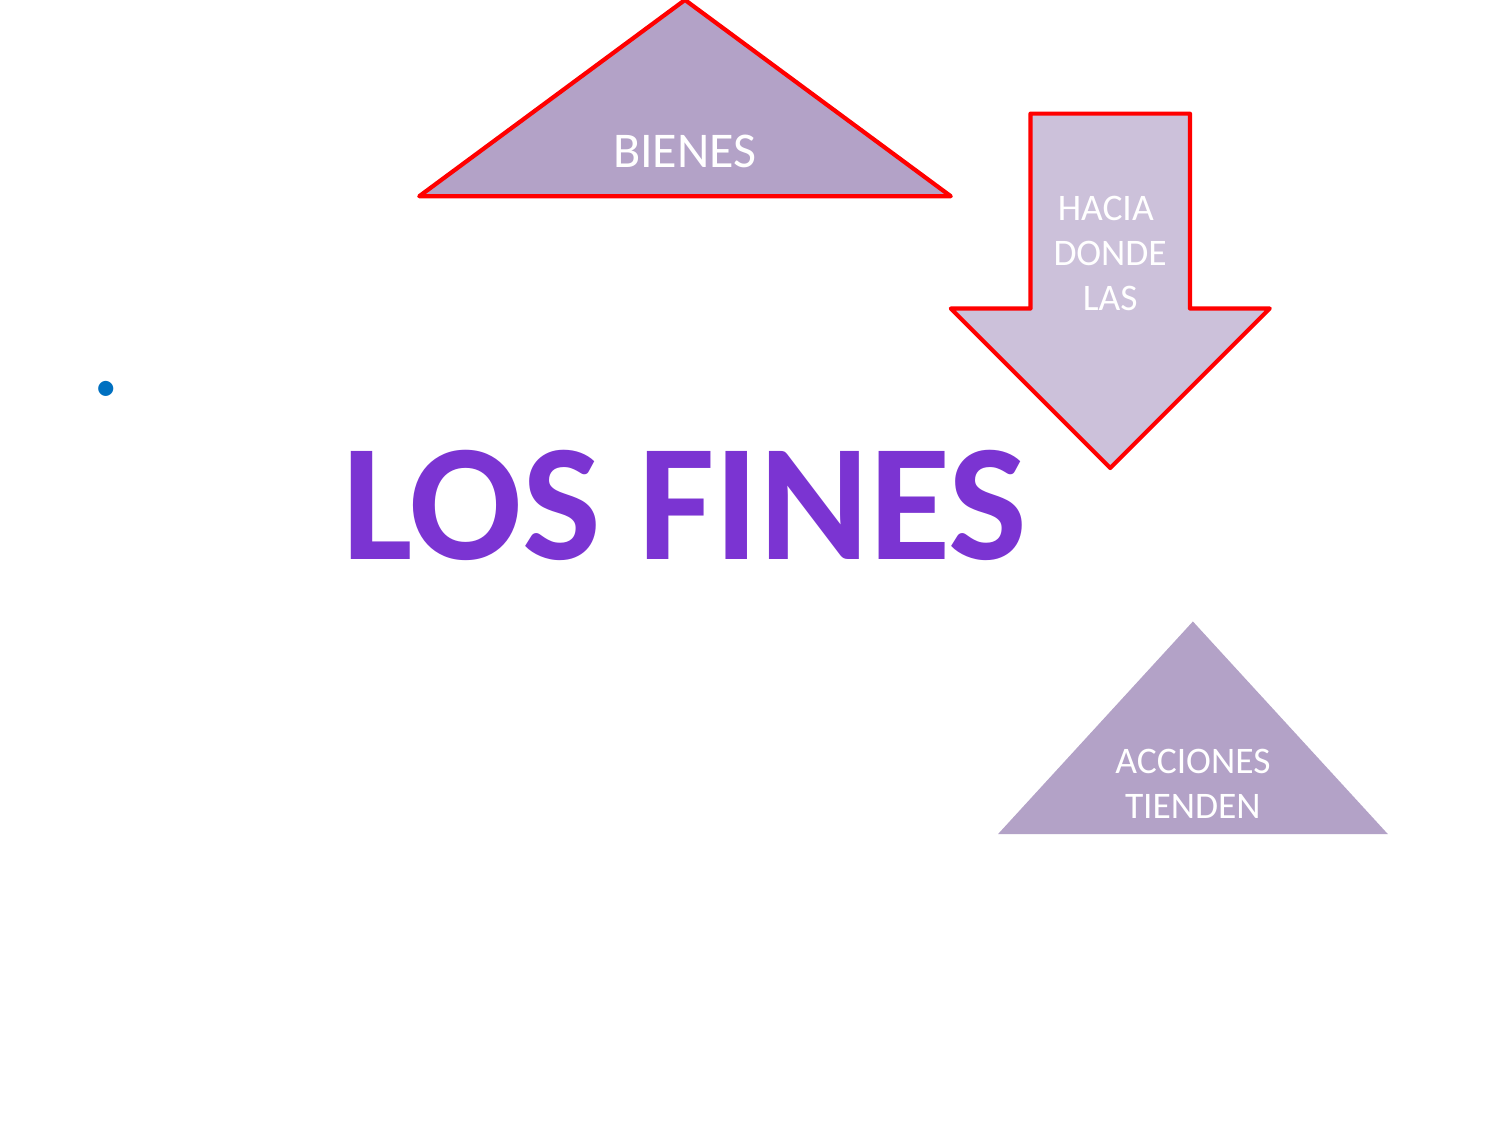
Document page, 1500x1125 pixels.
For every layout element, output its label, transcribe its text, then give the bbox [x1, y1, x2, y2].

text_box HACIA DONDE LAS [948, 111, 1272, 471]
list . [75, 262, 1425, 1005]
text_box LOS FINES [218, 385, 1152, 601]
text_box BIENES [417, 0, 953, 199]
text_box ACCIONES TIENDEN [996, 619, 1390, 837]
